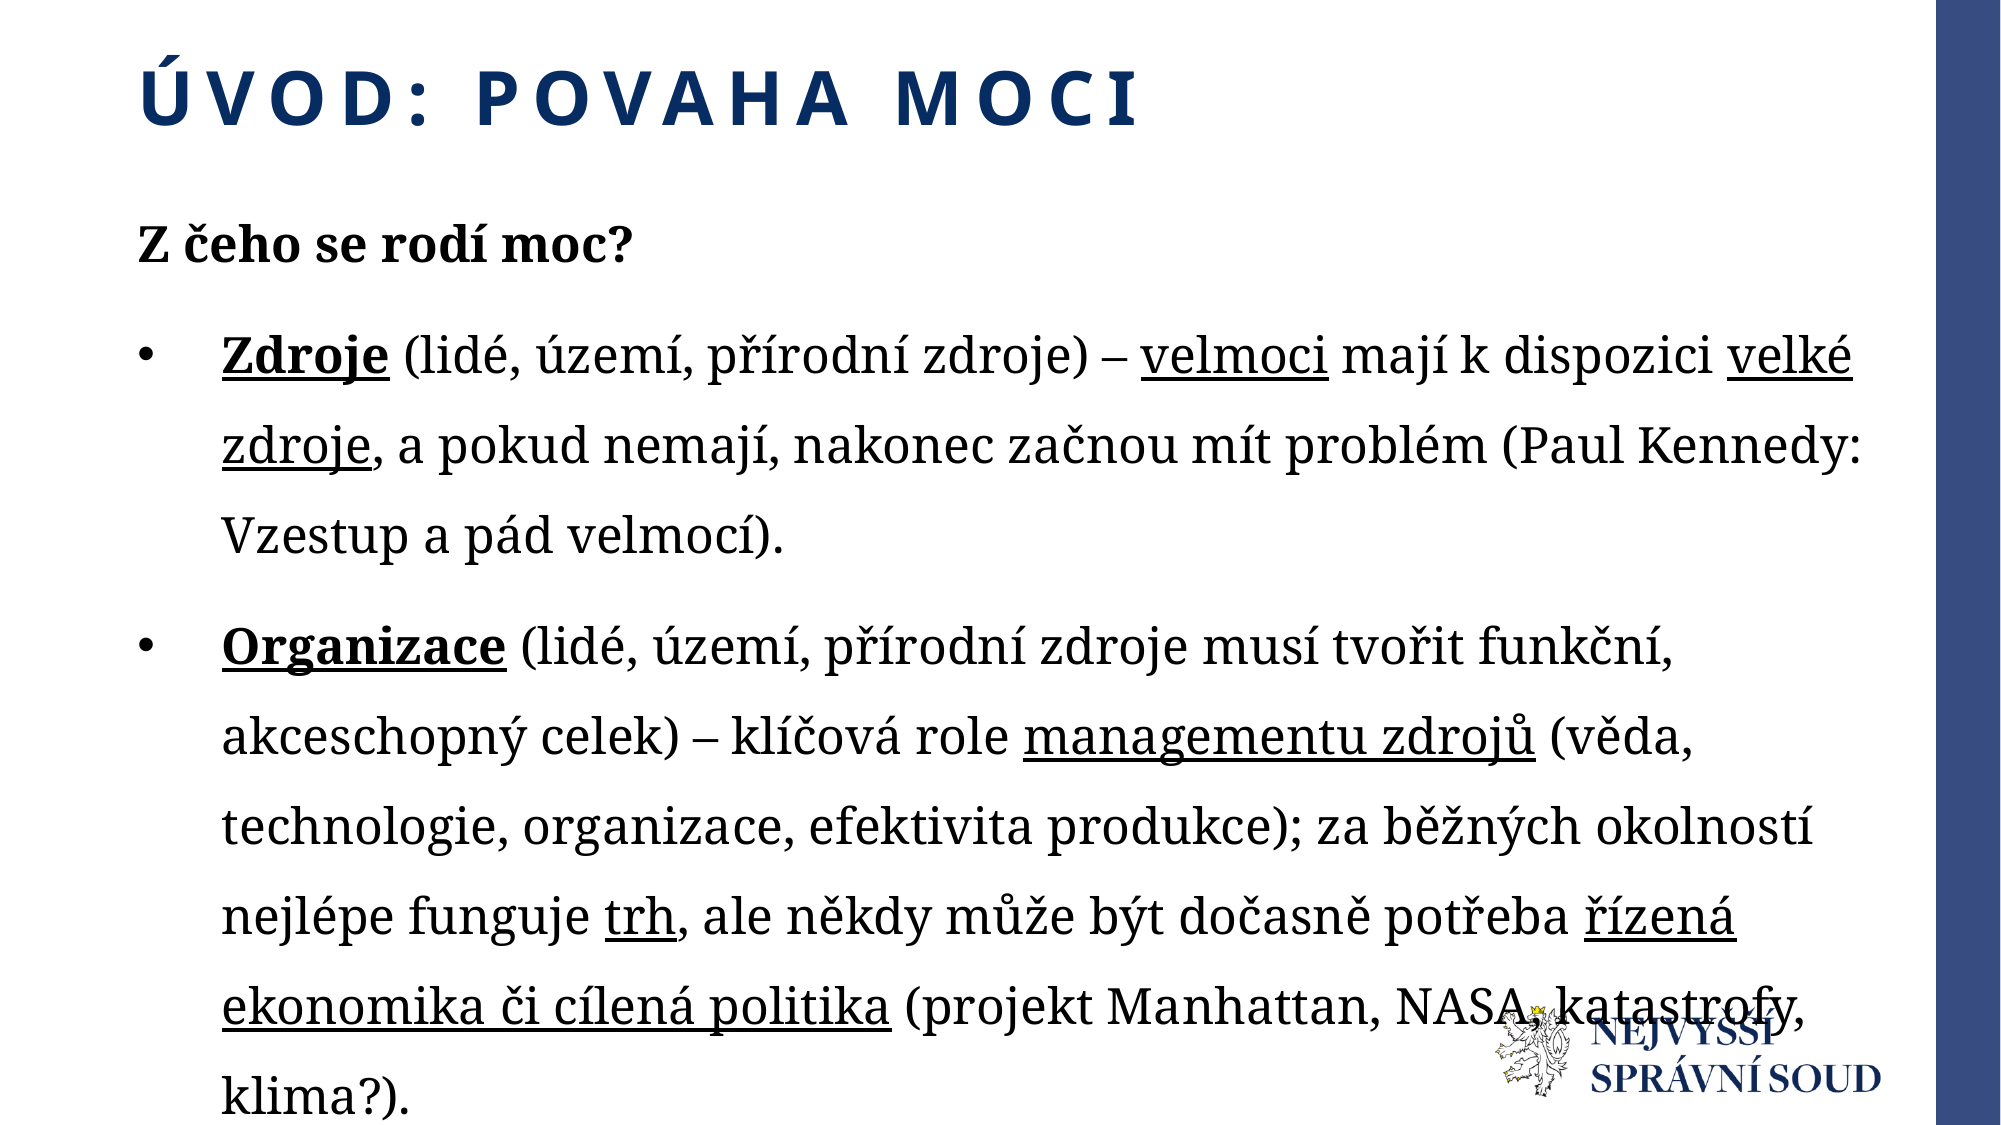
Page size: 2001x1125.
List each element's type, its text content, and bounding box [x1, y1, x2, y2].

title Úvod: Povaha Moci [137, 61, 1863, 182]
list Z čeho se rodí moc? Zdroje (lidé, území, přírodní zdroje) – velmoci mají k dispozici velké zdroje, a pokud nemají, nakonec začnou mít problém (Paul Kennedy: Vzestup a pád velmocí). Organizace (lidé, území, přírodní zdroje musí tvořit funkční, akceschopný celek) – klíčová role managementu zdrojů (věda, technologie, organizace, efektivita produkce); za běžných okolností nejlépe funguje trh, ale někdy může být dočasně potřeba řízená ekonomika či cílená politika (projekt Manhattan, NASA, katastrofy, klima?). Vůle (chtít vtisknout světu svou pečeť) – zdrojů a organizace je třeba užít (impéria nadvlády X impéria blahobytu; aktivita/expanze X izolacionismus). [137, 182, 1896, 1099]
